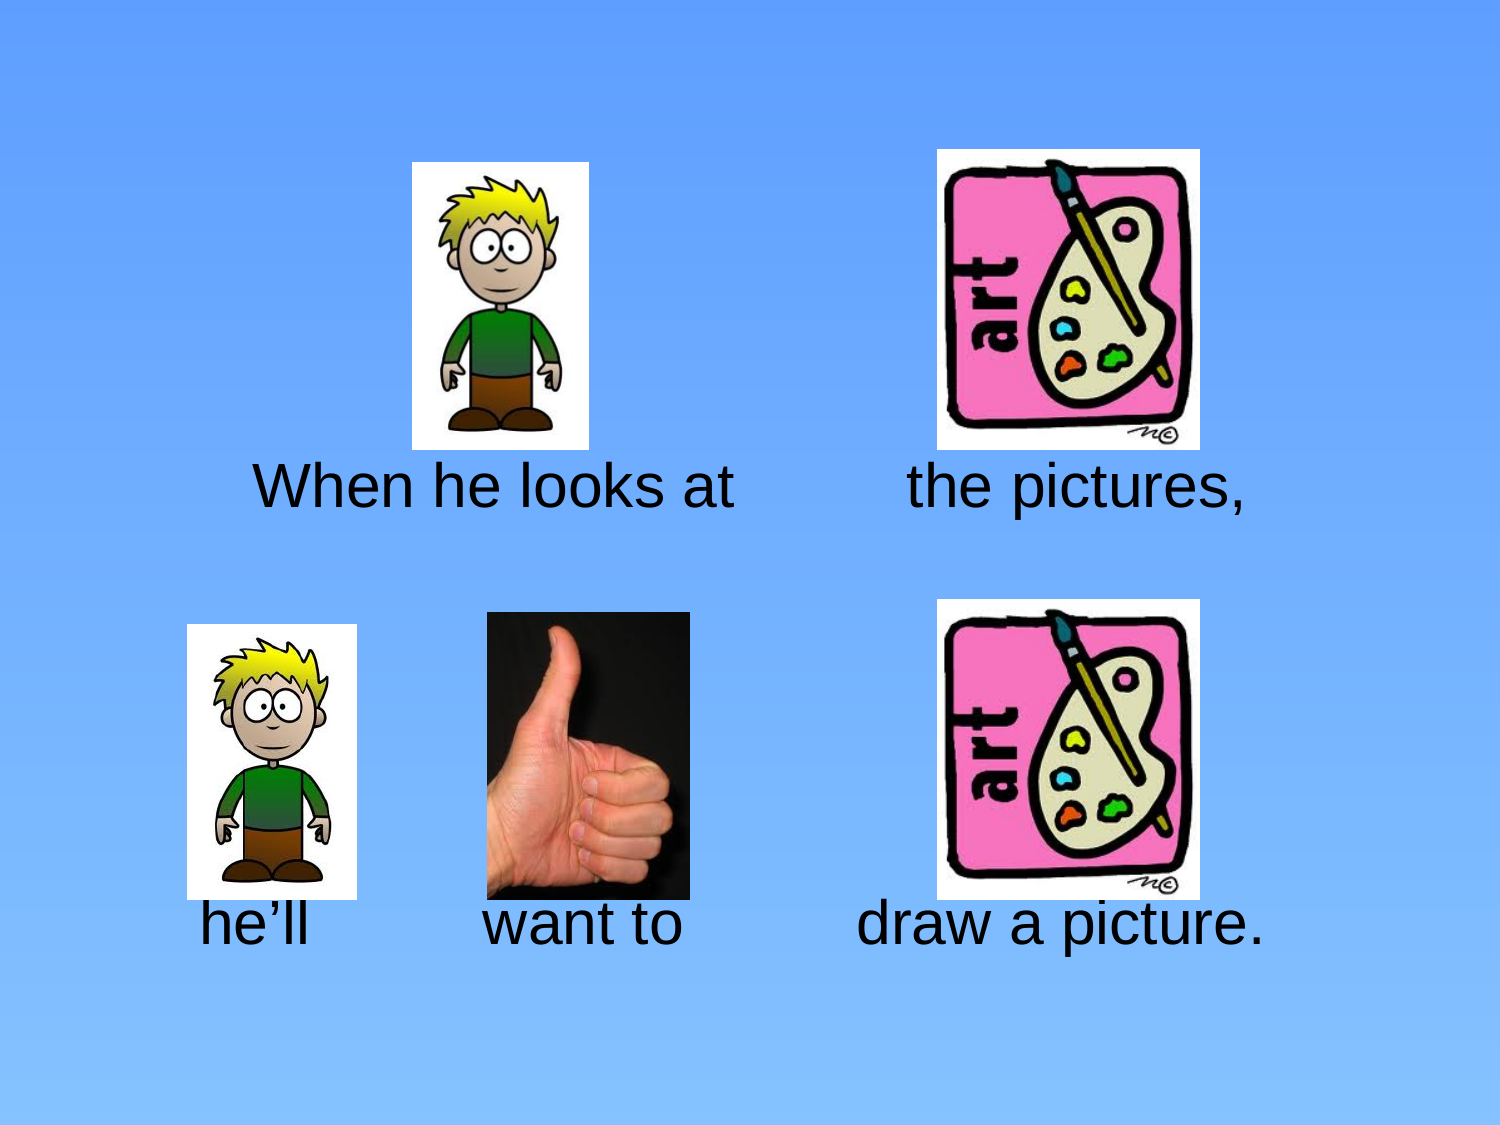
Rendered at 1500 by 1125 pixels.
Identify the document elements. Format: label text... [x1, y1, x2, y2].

picture [487, 612, 690, 901]
picture [937, 599, 1201, 901]
picture [187, 624, 357, 901]
picture [937, 149, 1201, 451]
picture [412, 162, 589, 451]
list When he looks at the pictures, he’ll want to draw a picture. [0, 262, 1500, 1005]
